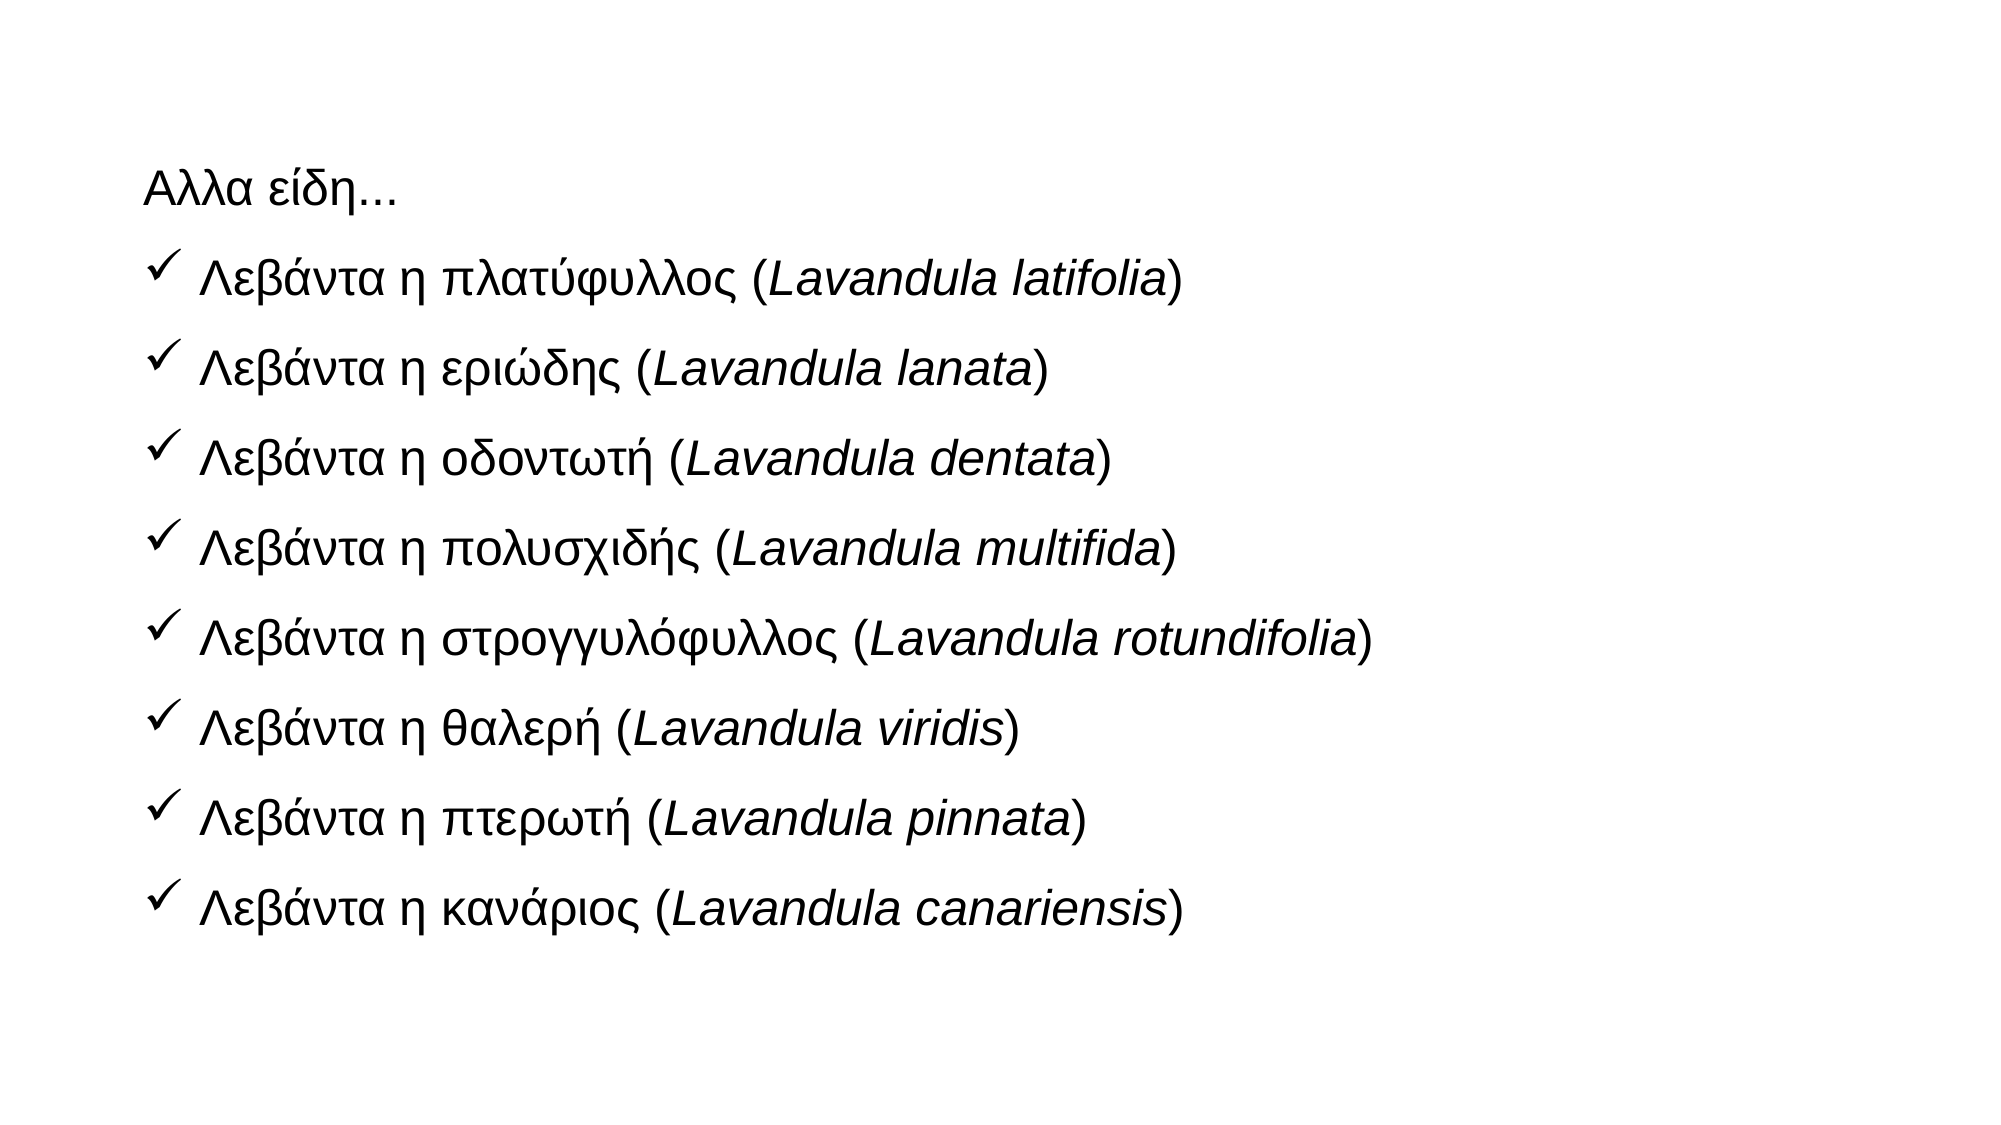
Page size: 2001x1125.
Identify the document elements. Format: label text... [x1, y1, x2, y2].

text_box Αλλα είδη... Λεβάντα η πλατύφυλλος (Lavandula latifolia) Λεβάντα η εριώδης (Lavandula lanata) Λεβάντα η οδοντωτή (Lavandula dentata) Λεβάντα η πολυσχιδής (Lavandula multifida) Λεβάντα η στρογγυλόφυλλος (Lavandula rotundifolia) Λεβάντα η θαλερή (Lavandula viridis) Λεβάντα η πτερωτή (Lavandula pinnata) Λεβάντα η κανάριος (Lavandula canariensis) [128, 118, 1543, 944]
